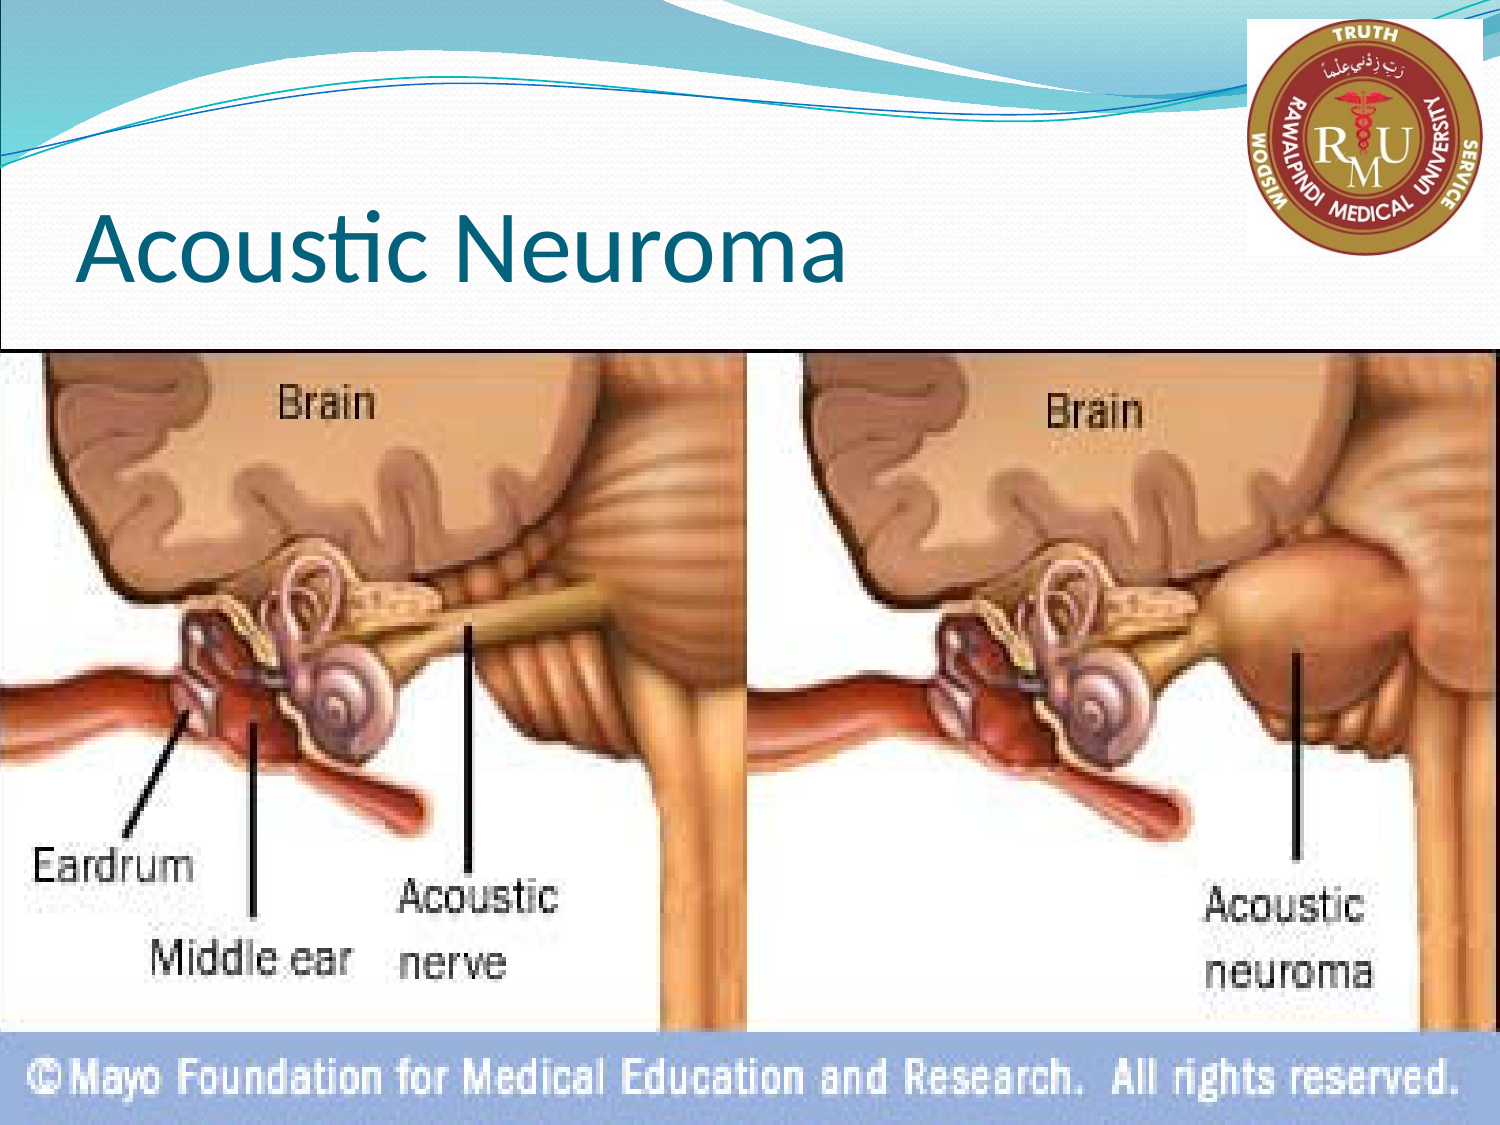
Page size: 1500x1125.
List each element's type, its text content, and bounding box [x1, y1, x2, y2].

picture [839, 109, 940, 115]
title Acoustic Neuroma [75, 115, 1425, 304]
picture [176, 78, 583, 115]
picture [0, 0, 1500, 349]
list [0, 349, 1500, 1125]
picture [1067, 101, 1179, 115]
picture [1126, 89, 1241, 115]
picture [196, 85, 862, 115]
picture [24, 146, 53, 156]
